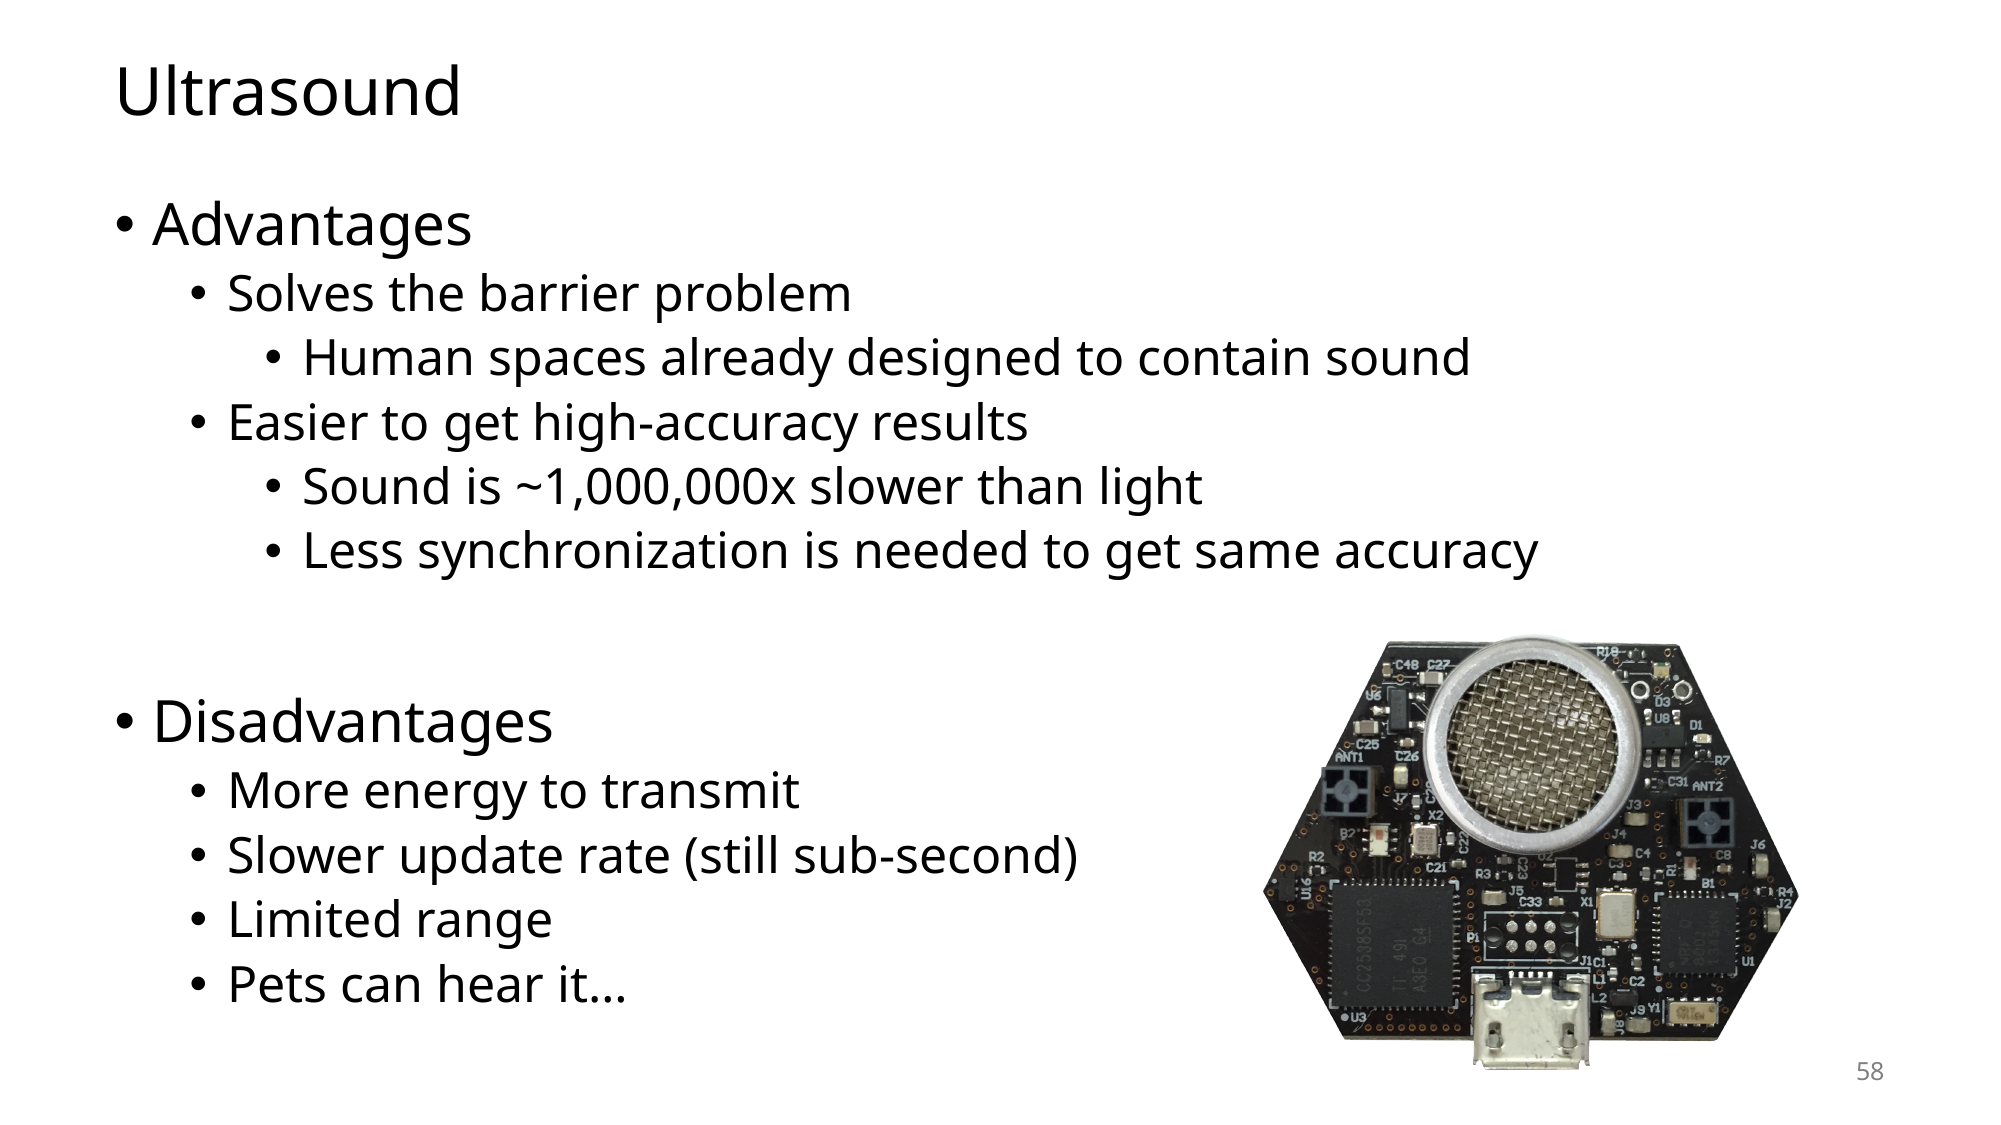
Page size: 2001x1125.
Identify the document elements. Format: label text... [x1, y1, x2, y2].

slide_number 58 [1825, 1042, 1900, 1103]
list Advantages Solves the barrier problem Human spaces already designed to contain sound Easier to get high-accuracy results Sound is ~1,000,000x slower than light Less synchronization is needed to get same accuracy Disadvantages More energy to transmit Slower update rate (still sub-second) Limited range Pets can hear it… [99, 187, 1900, 1013]
title Ultrasound [99, 37, 1900, 150]
picture [1229, 601, 1825, 1103]
